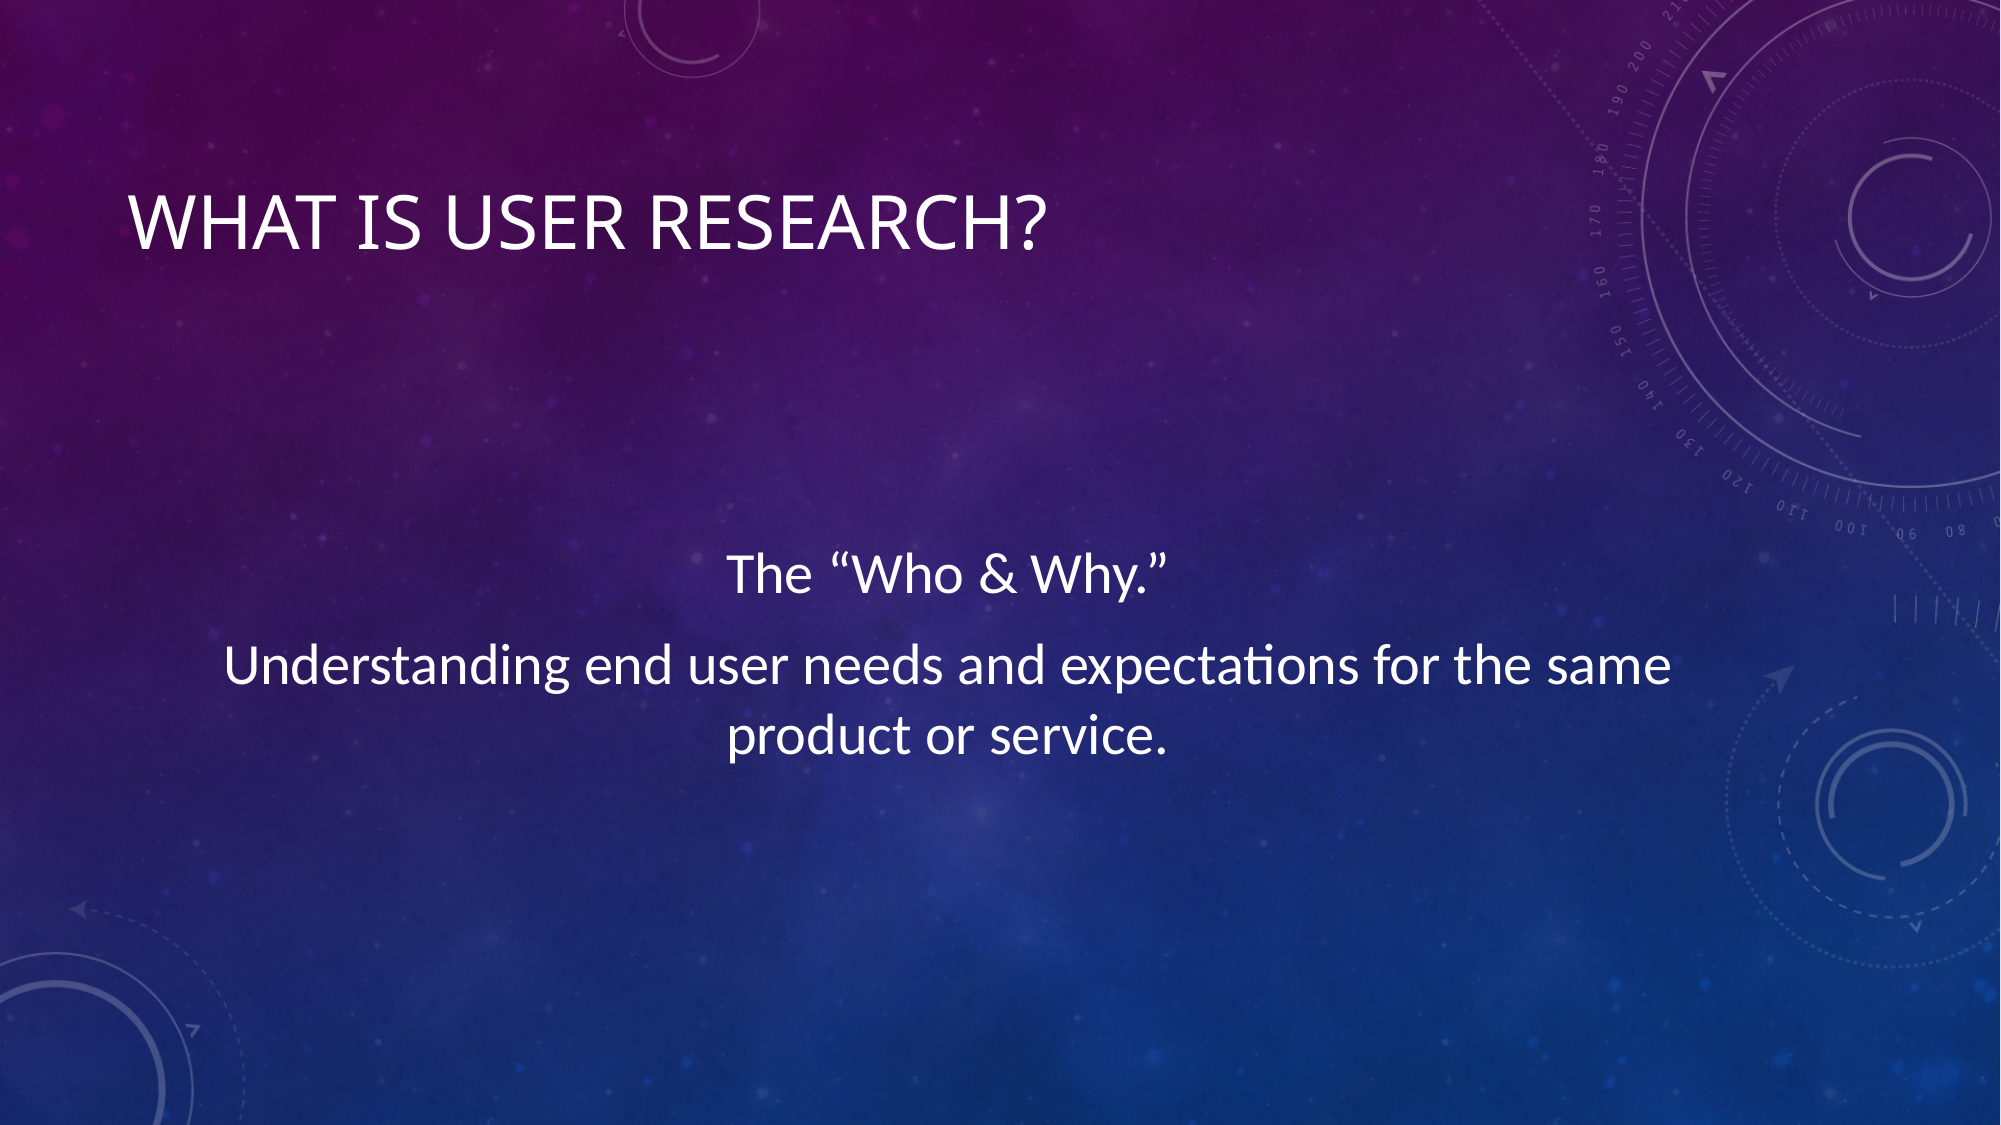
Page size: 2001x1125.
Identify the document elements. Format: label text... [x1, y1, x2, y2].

picture [0, 0, 2001, 1125]
title What is User research? [112, 99, 1775, 339]
list The “Who & Why.” Understanding end user needs and expectations for the same product or service. [206, 351, 1690, 950]
